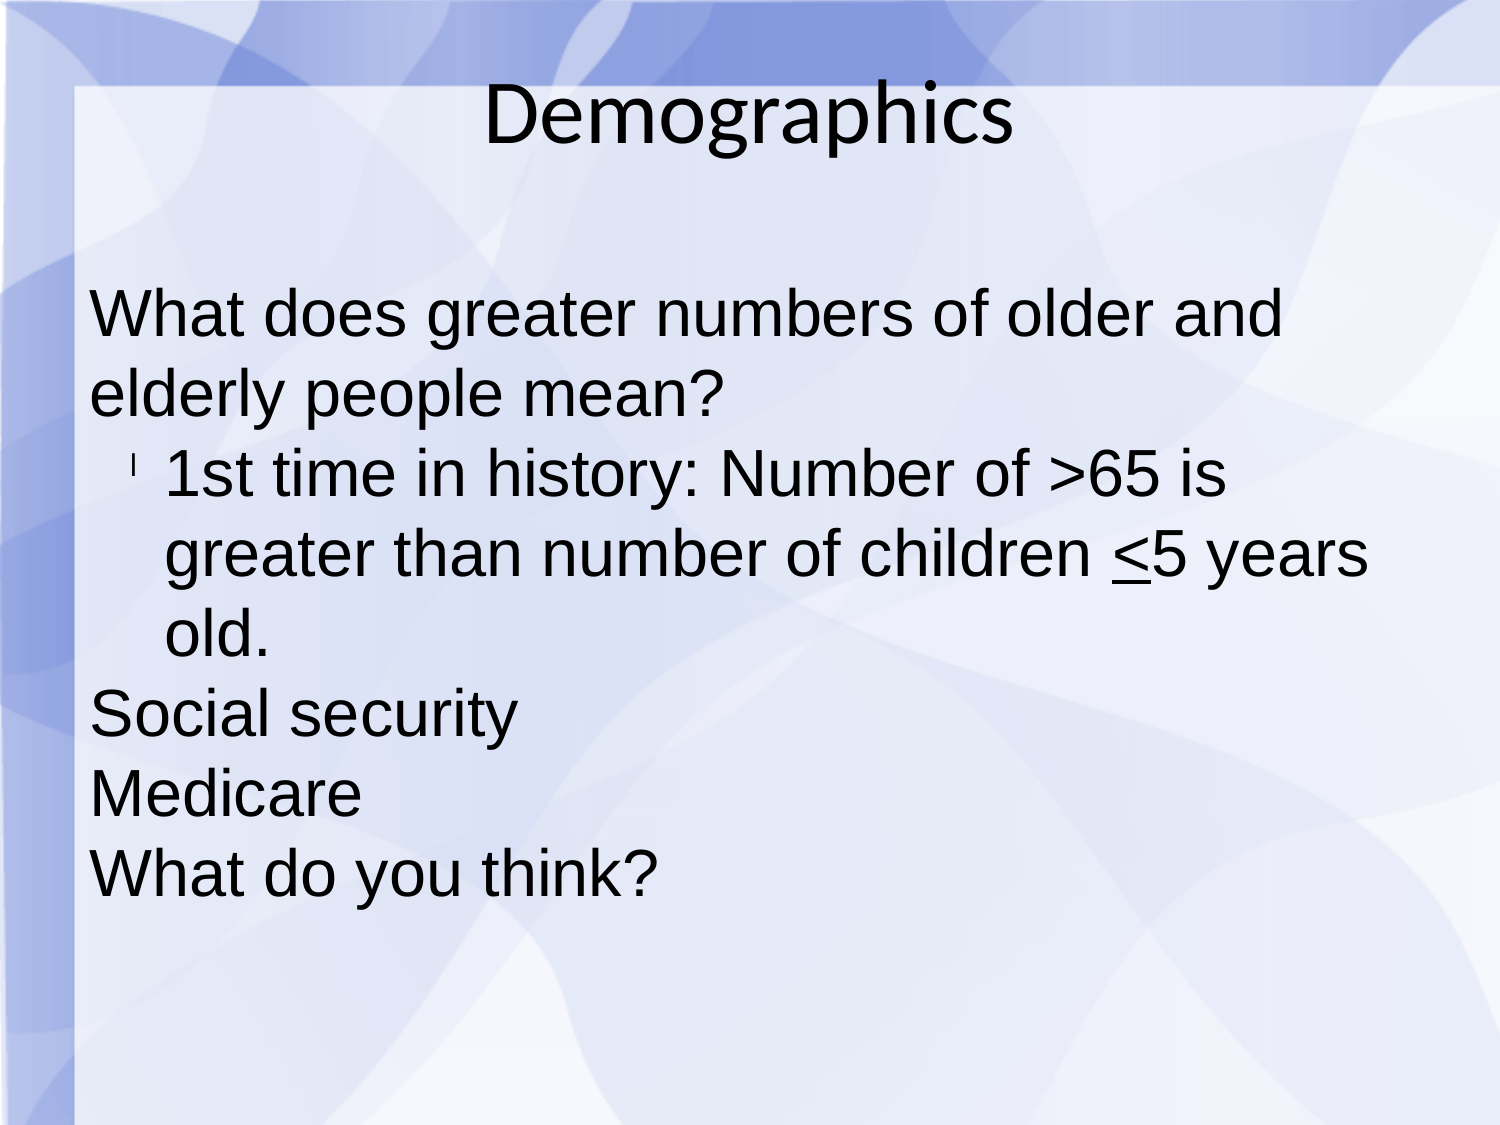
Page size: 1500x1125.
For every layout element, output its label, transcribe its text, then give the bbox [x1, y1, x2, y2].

text_box What does greater numbers of older and elderly people mean? 1st time in history: Number of >65 is greater than number of children <5 years old. Social security Medicare What do you think? [75, 262, 1425, 1005]
text_box Demographics [75, 45, 1425, 233]
picture [0, 0, 1500, 1125]
